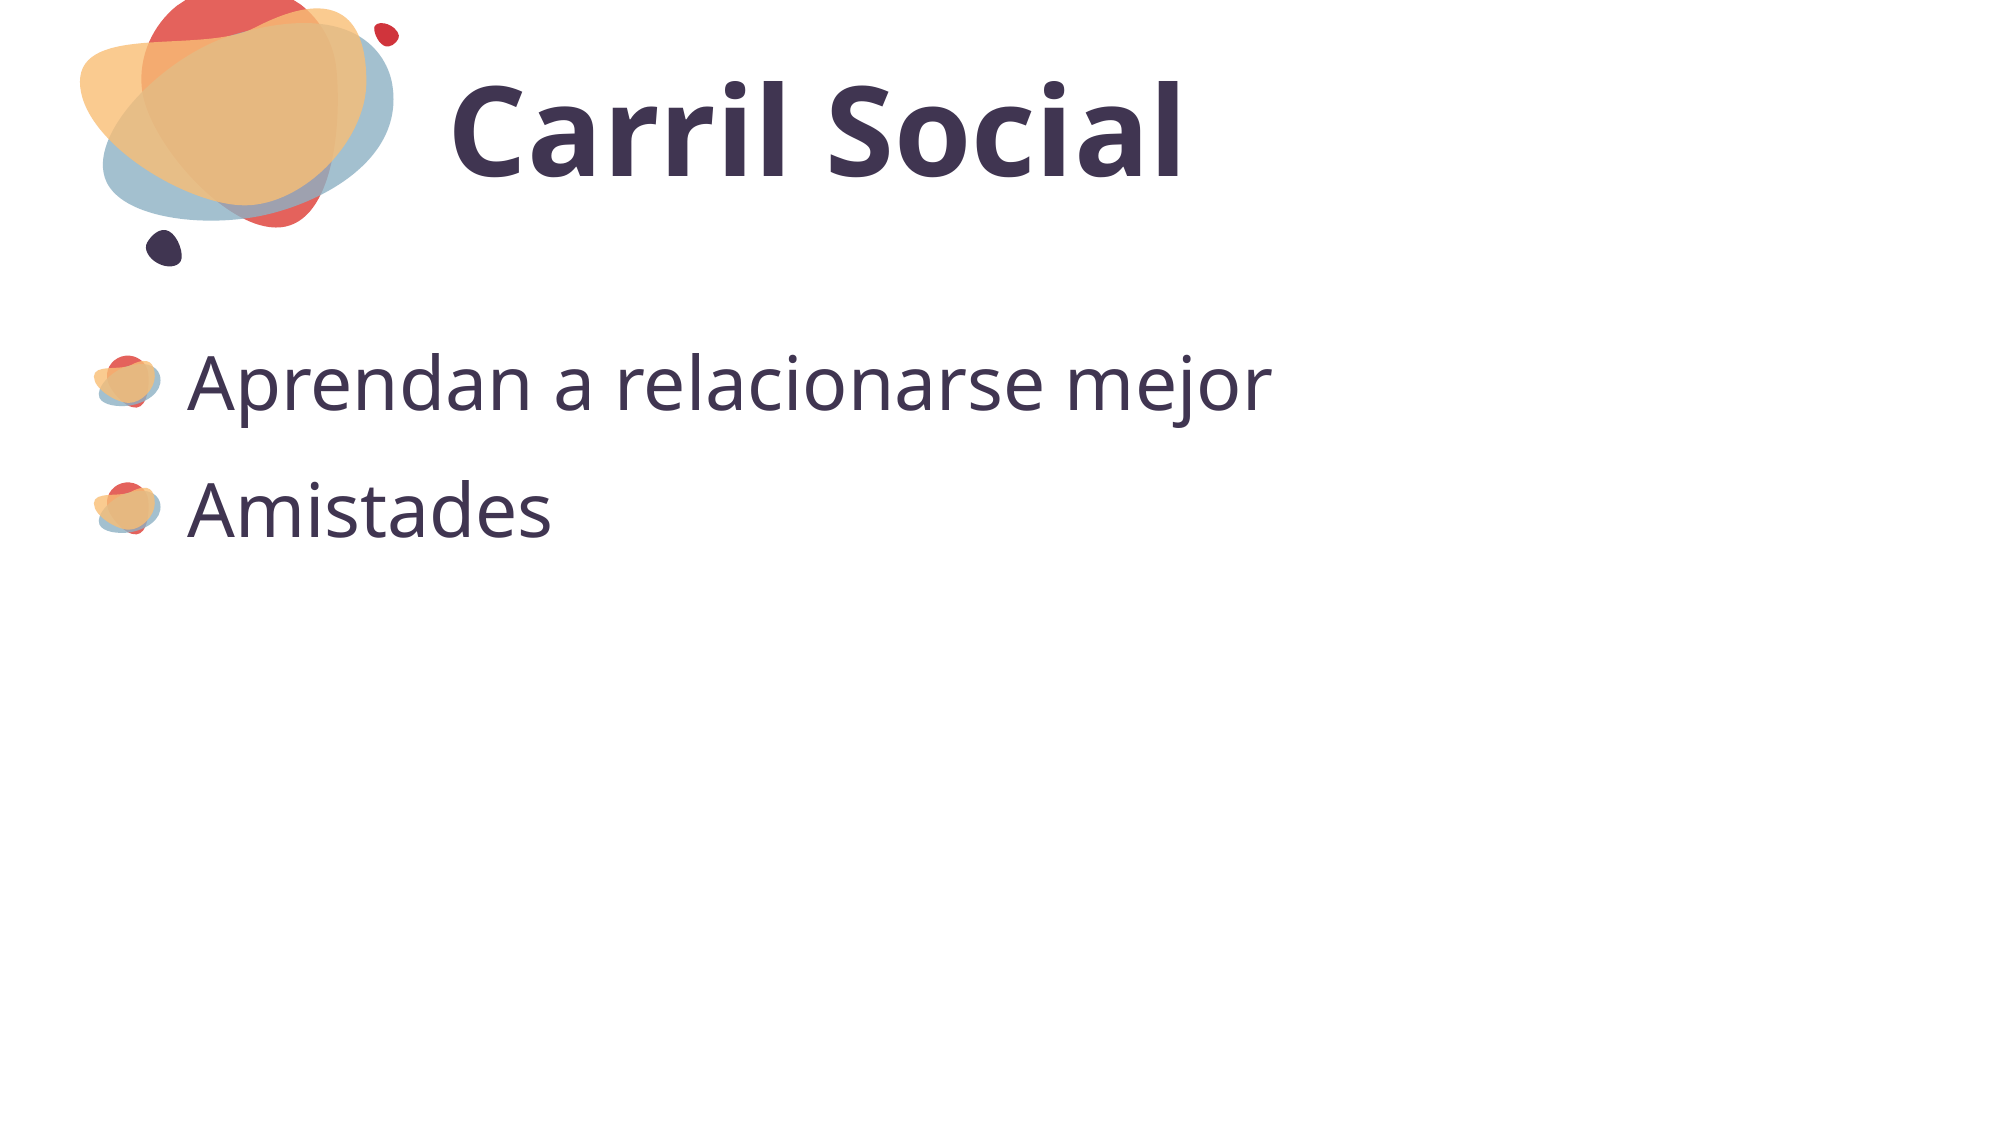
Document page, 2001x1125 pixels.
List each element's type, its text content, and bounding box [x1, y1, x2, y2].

title Carril Social [432, 42, 1816, 229]
list Aprendan a relacionarse mejor Amistades [78, 338, 1945, 1014]
